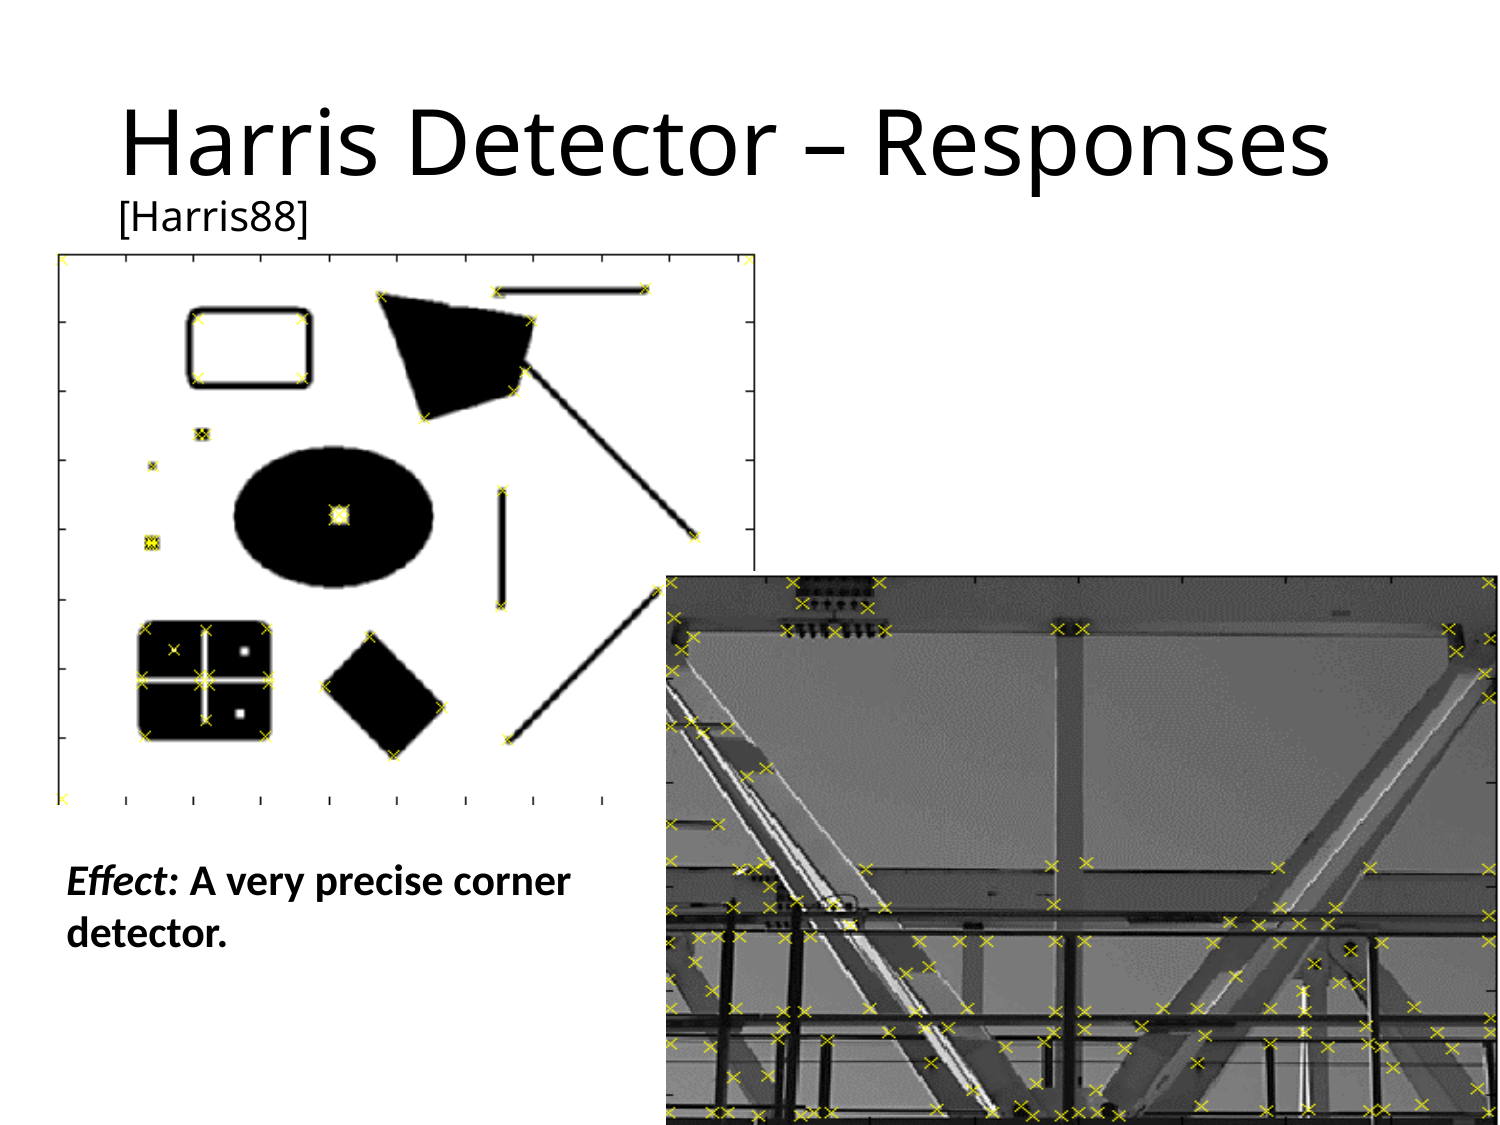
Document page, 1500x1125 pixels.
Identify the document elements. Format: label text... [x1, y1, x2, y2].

text_box Effect: A very precise corner detector. [51, 844, 666, 965]
title Harris Detector – Responses [Harris88] [103, 59, 1397, 278]
picture [55, 251, 1500, 1125]
